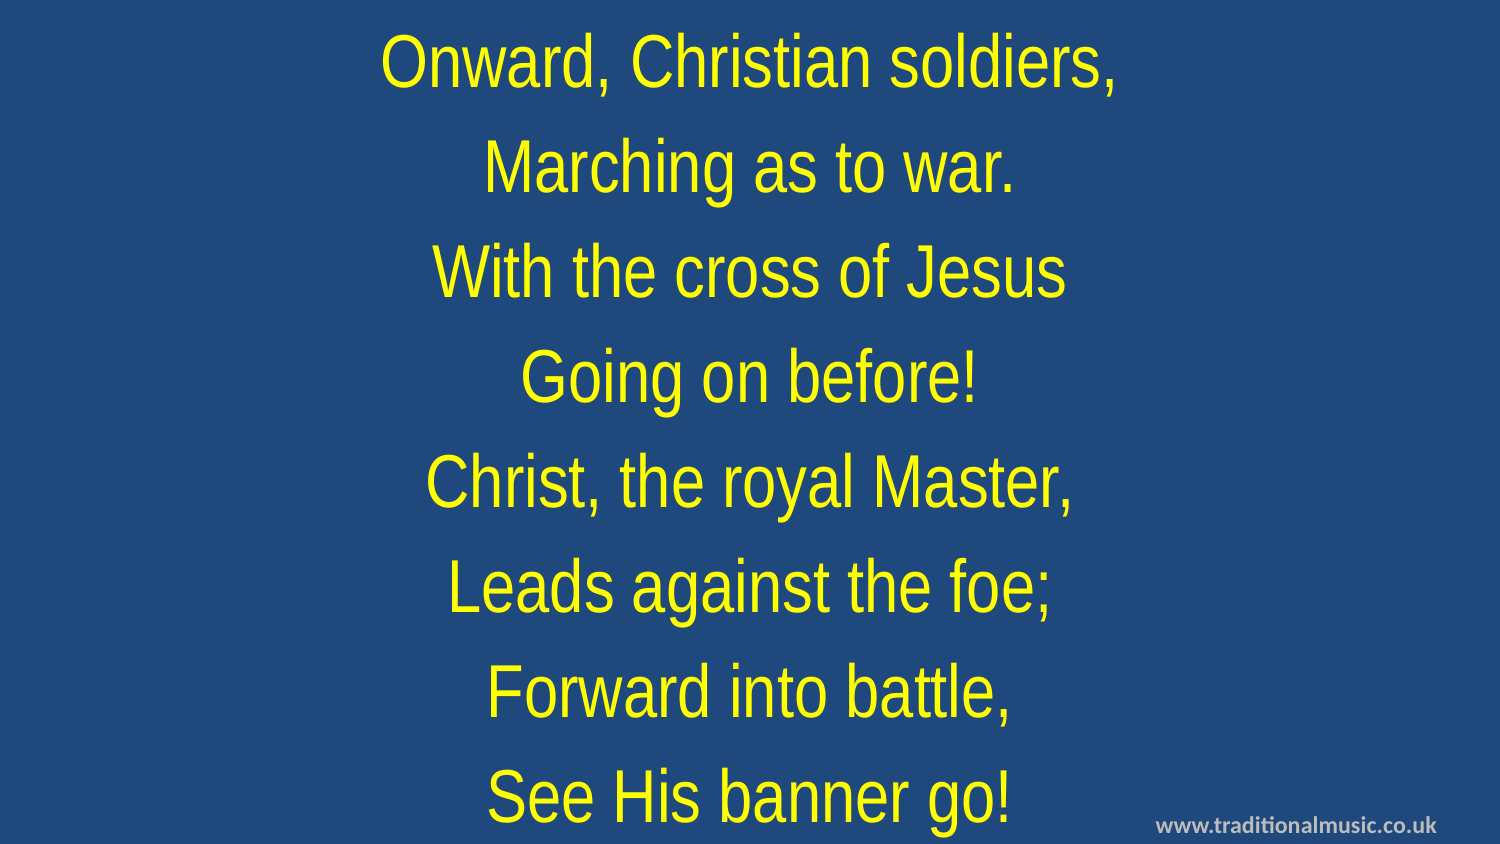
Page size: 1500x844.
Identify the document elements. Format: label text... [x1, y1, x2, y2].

list Onward, Christian soldiers, Marching as to war. With the cross of Jesus Going on before! Christ, the royal Master, Leads against the foe; Forward into battle, See His banner go! [0, 0, 1500, 844]
